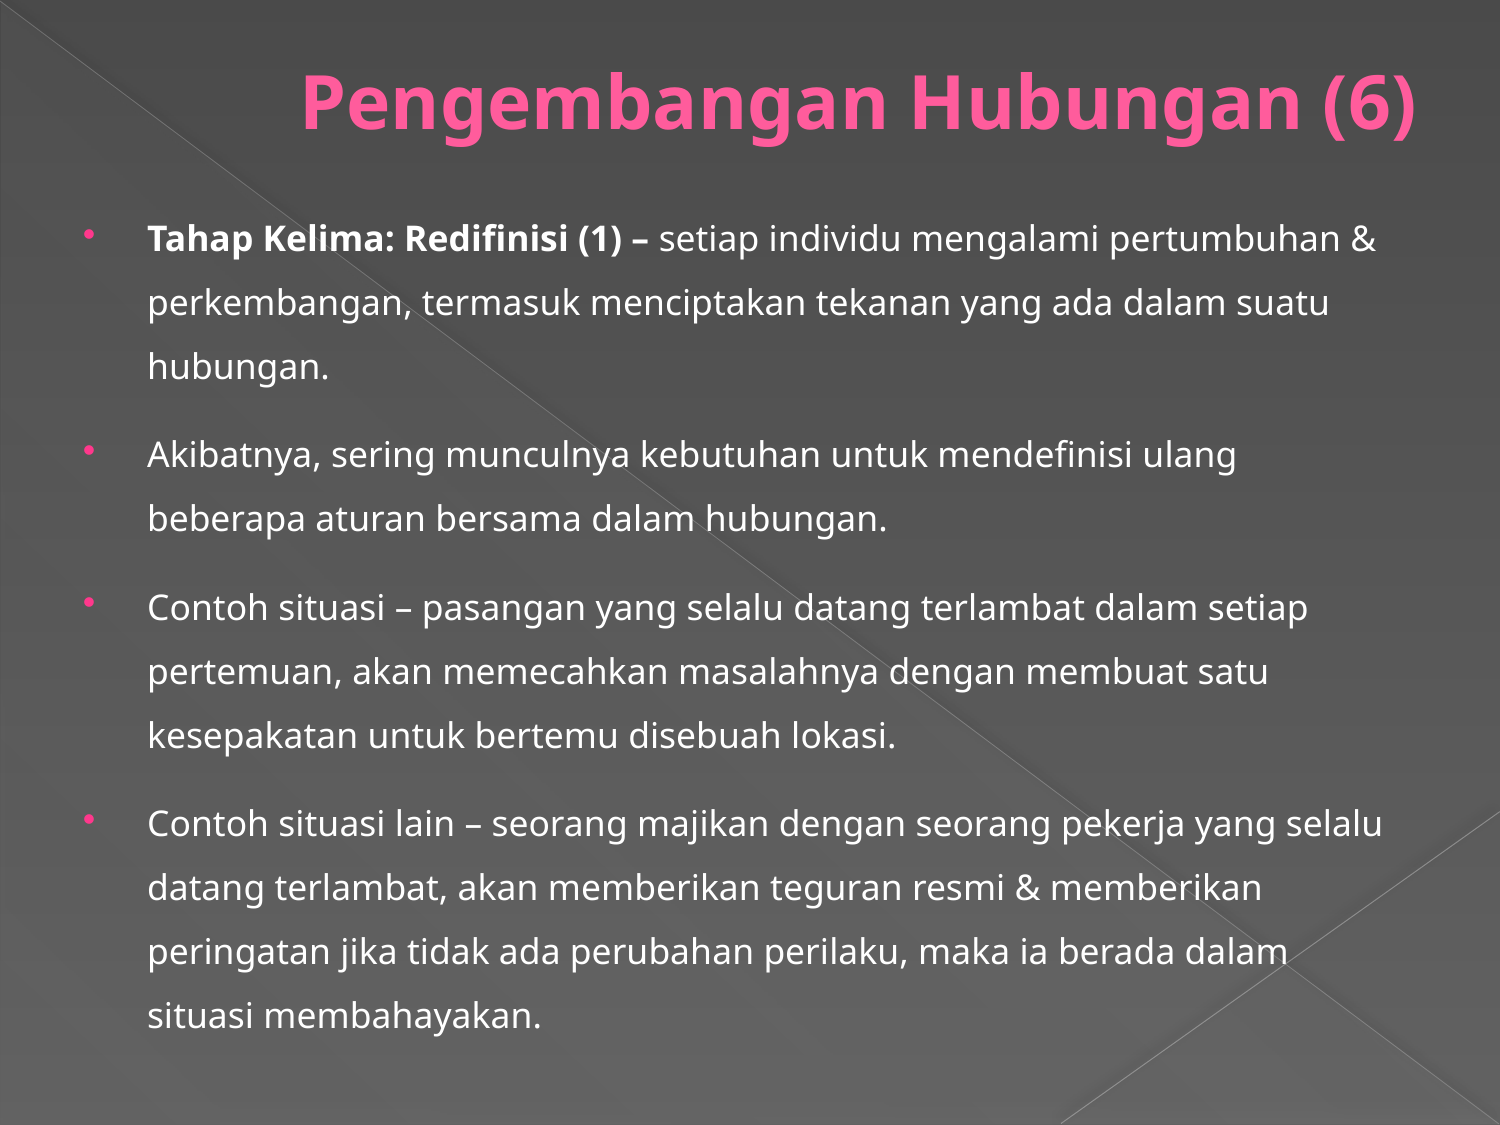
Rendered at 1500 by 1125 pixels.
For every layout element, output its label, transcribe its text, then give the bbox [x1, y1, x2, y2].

list Tahap Kelima: Redifinisi (1) – setiap individu mengalami pertumbuhan & perkembangan, termasuk menciptakan tekanan yang ada dalam suatu hubungan. Akibatnya, sering munculnya kebutuhan untuk mendefinisi ulang beberapa aturan bersama dalam hubungan. Contoh situasi – pasangan yang selalu datang terlambat dalam setiap pertemuan, akan memecahkan masalahnya dengan membuat satu kesepakatan untuk bertemu disebuah lokasi. Contoh situasi lain – seorang majikan dengan seorang pekerja yang selalu datang terlambat, akan memberikan teguran resmi & memberikan peringatan jika tidak ada perubahan perilaku, maka ia berada dalam situasi membahayakan. [58, 187, 1409, 1079]
title Pengembangan Hubungan (6) [82, 0, 1432, 200]
